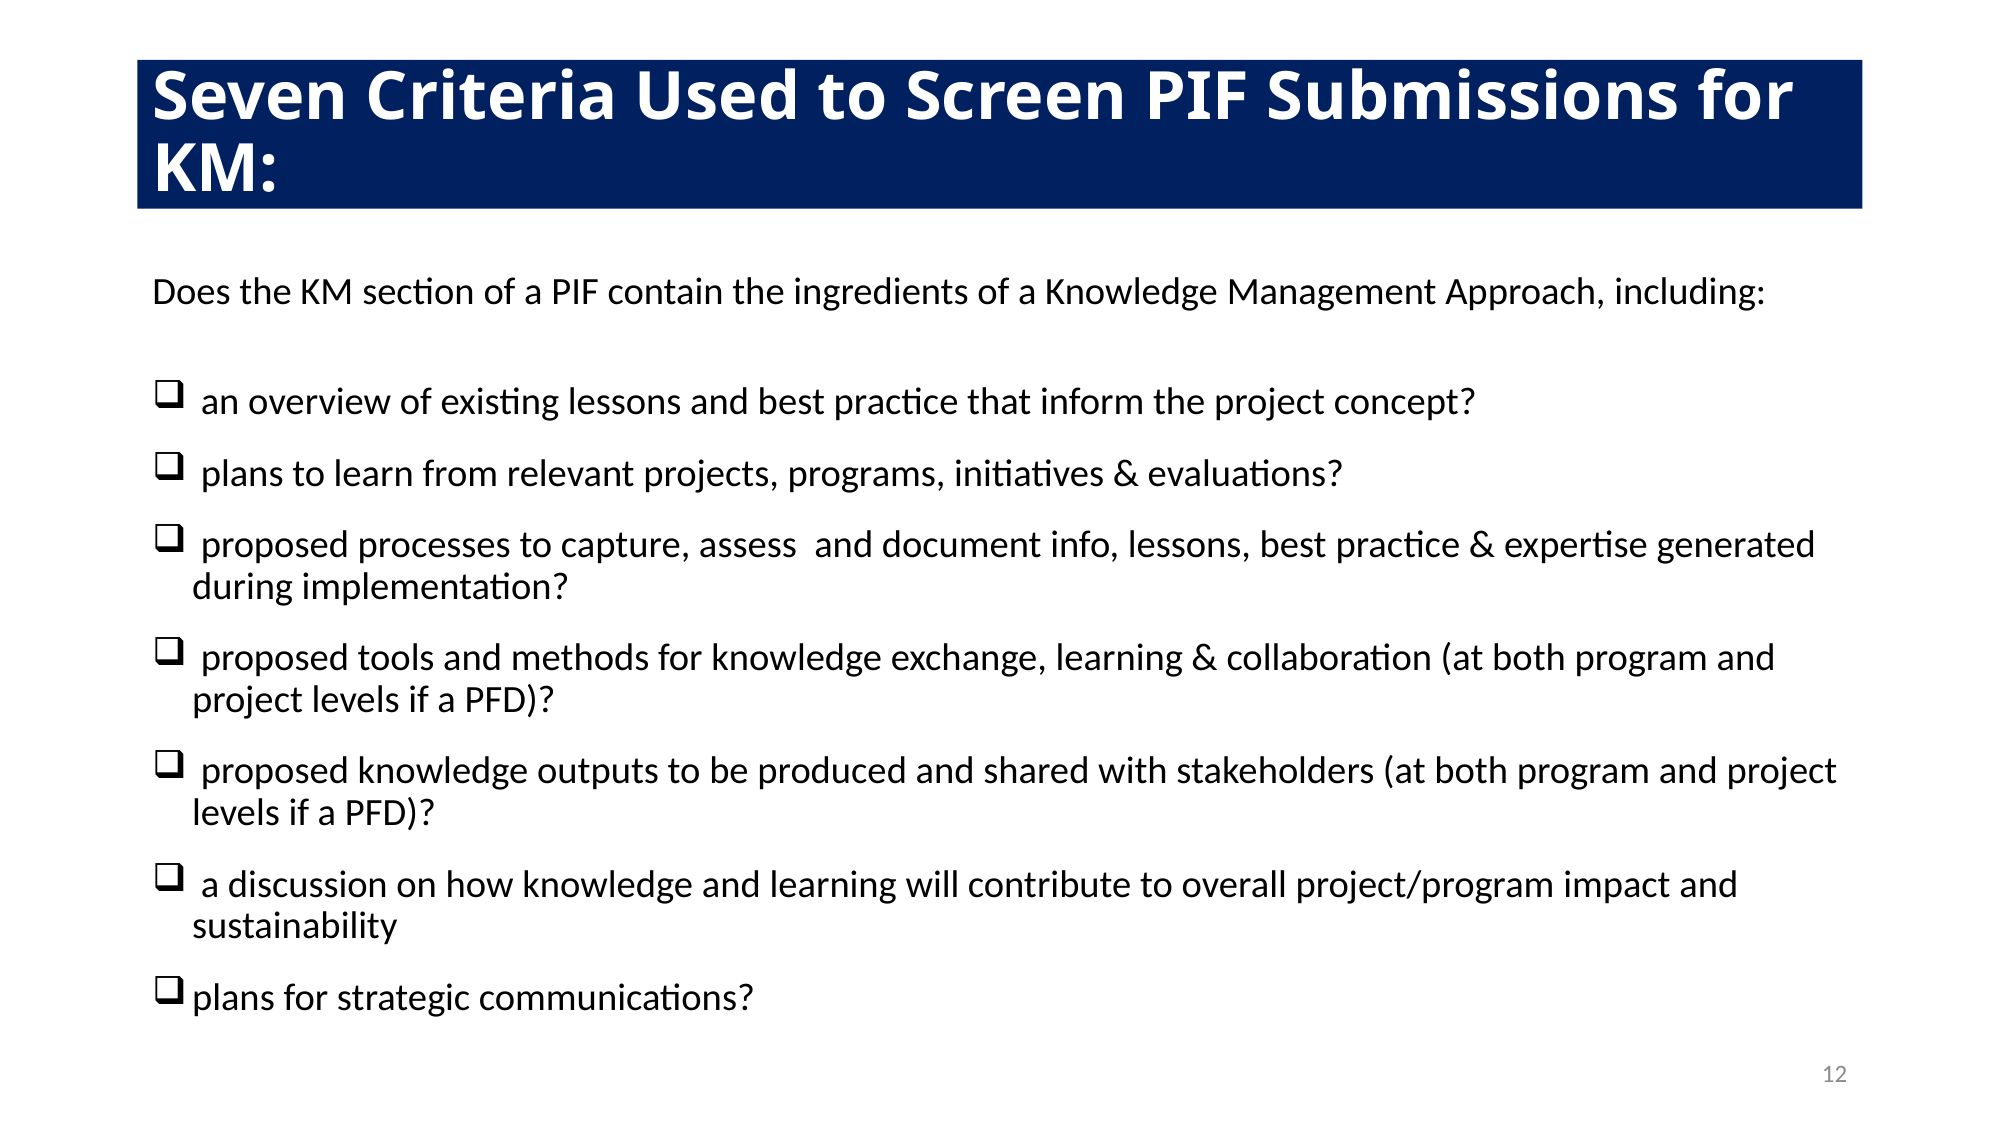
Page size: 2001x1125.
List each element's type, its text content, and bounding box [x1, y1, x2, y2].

slide_number 12 [1412, 1042, 1863, 1103]
list Does the KM section of a PIF contain the ingredients of a Knowledge Management Approach, including: an overview of existing lessons and best practice that inform the project concept? plans to learn from relevant projects, programs, initiatives & evaluations? proposed processes to capture, assess and document info, lessons, best practice & expertise generated during implementation? proposed tools and methods for knowledge exchange, learning & collaboration (at both program and project levels if a PFD)? proposed knowledge outputs to be produced and shared with stakeholders (at both program and project levels if a PFD)? a discussion on how knowledge and learning will contribute to overall project/program impact and sustainability plans for strategic communications? [137, 263, 1863, 1030]
title Seven Criteria Used to Screen PIF Submissions for KM: [137, 59, 1863, 209]
